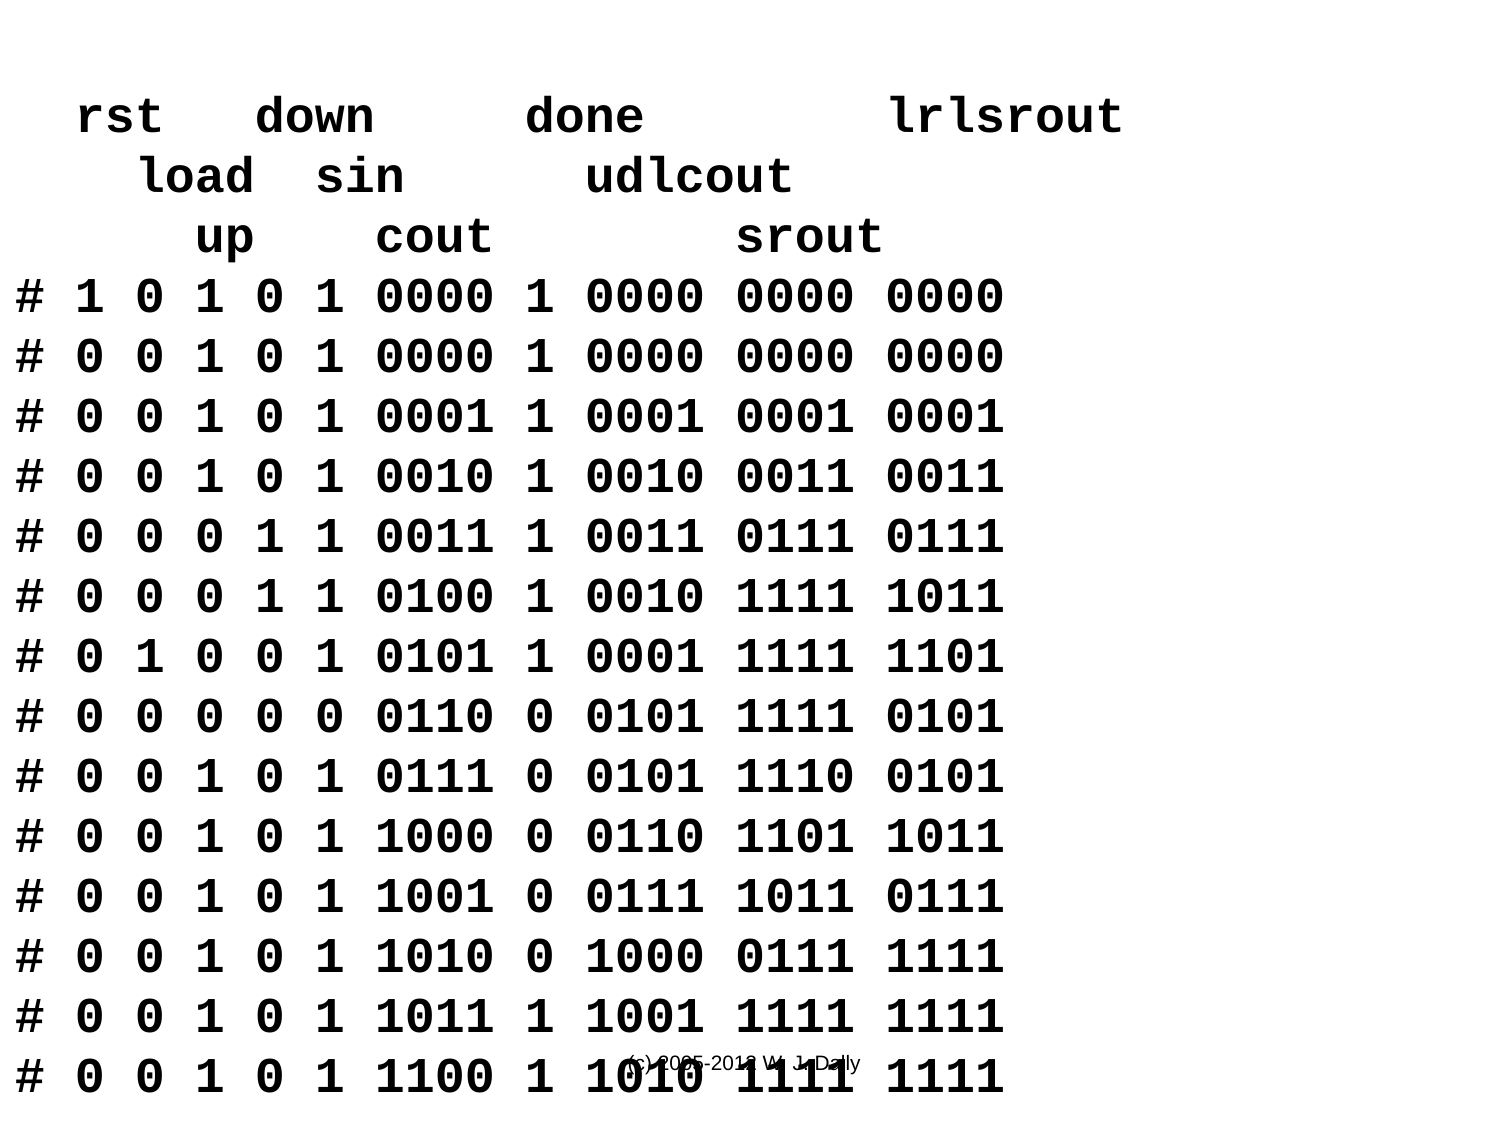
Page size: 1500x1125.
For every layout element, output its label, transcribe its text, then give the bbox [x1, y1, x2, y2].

text_box rst down done lrlsrout load sin udlcout up cout srout # 1 0 1 0 1 0000 1 0000 0000 0000 # 0 0 1 0 1 0000 1 0000 0000 0000 # 0 0 1 0 1 0001 1 0001 0001 0001 # 0 0 1 0 1 0010 1 0010 0011 0011 # 0 0 0 1 1 0011 1 0011 0111 0111 # 0 0 0 1 1 0100 1 0010 1111 1011 # 0 1 0 0 1 0101 1 0001 1111 1101 # 0 0 0 0 0 0110 0 0101 1111 0101 # 0 0 1 0 1 0111 0 0101 1110 0101 # 0 0 1 0 1 1000 0 0110 1101 1011 # 0 0 1 0 1 1001 0 0111 1011 0111 # 0 0 1 0 1 1010 0 1000 0111 1111 # 0 0 1 0 1 1011 1 1001 1111 1111 # 0 0 1 0 1 1100 1 1010 1111 1111 [0, 74, 1500, 1110]
footer (c) 2005-2012 W. J. Dally [512, 1024, 988, 1101]
